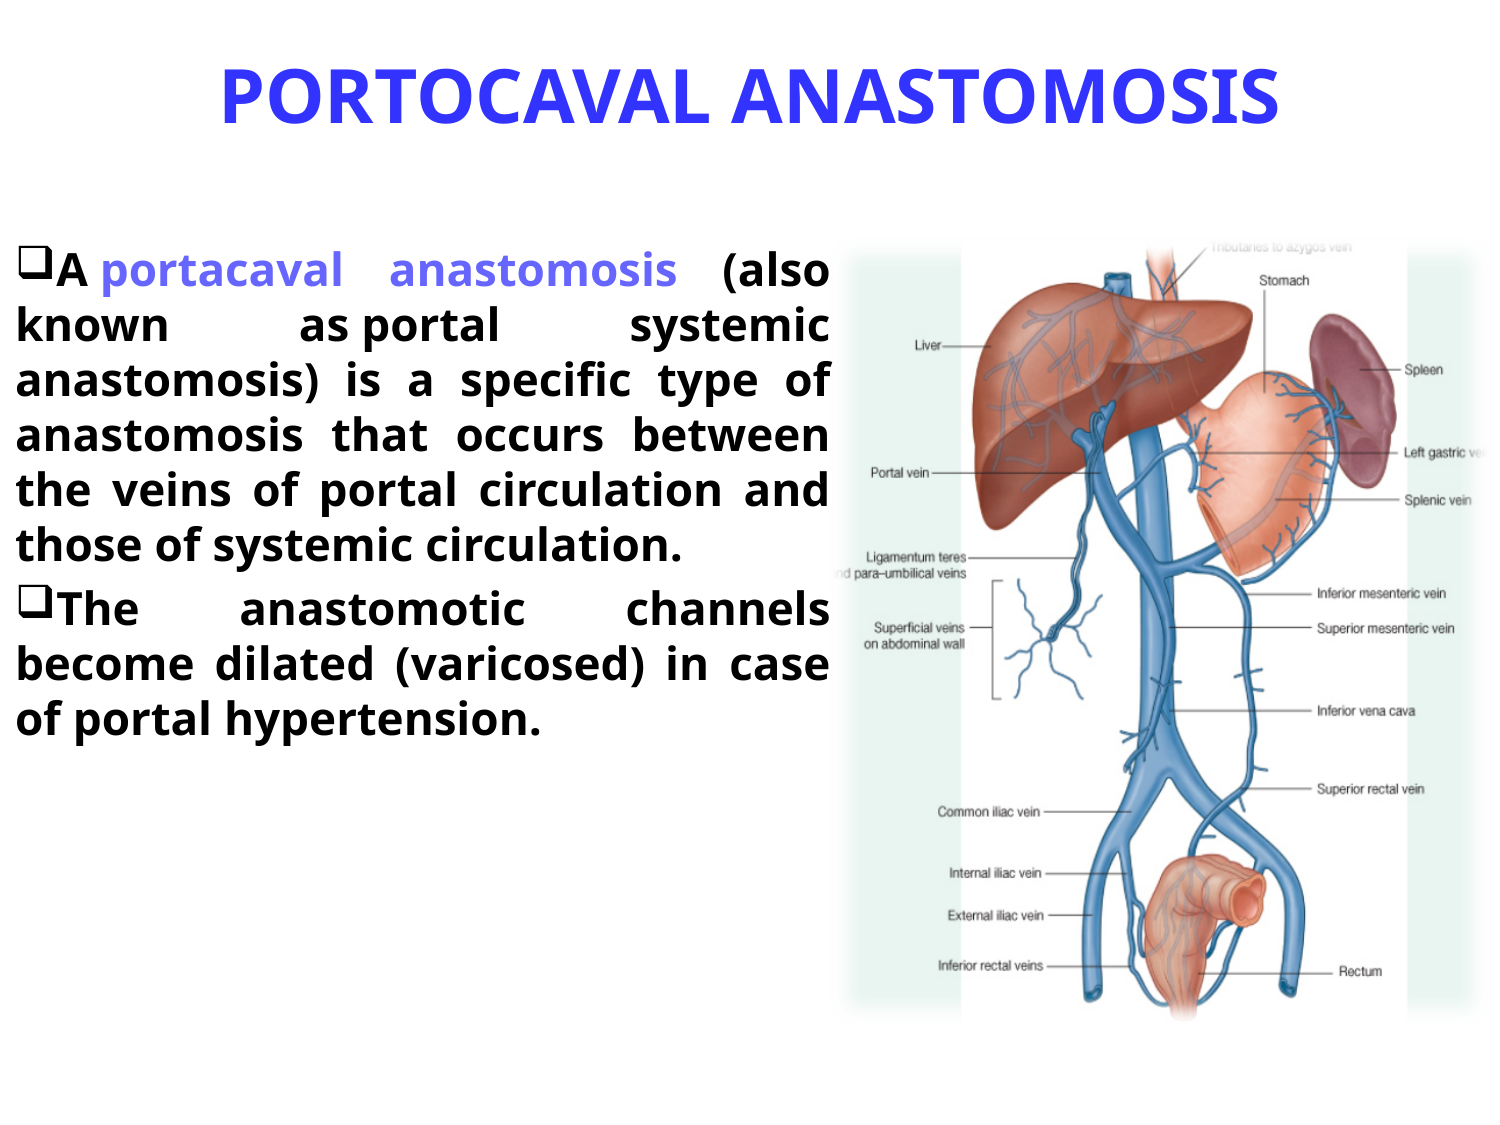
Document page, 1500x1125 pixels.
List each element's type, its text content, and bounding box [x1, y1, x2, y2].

title PORTOCAVAL ANASTOMOSIS [74, 0, 1426, 188]
list A portacaval anastomosis (also known as portal systemic anastomosis) is a specific type of anastomosis that occurs between the veins of portal circulation and those of systemic circulation. The anastomotic channels become dilated (varicosed) in case of portal hypertension. [0, 233, 847, 636]
picture [830, 237, 1492, 1026]
